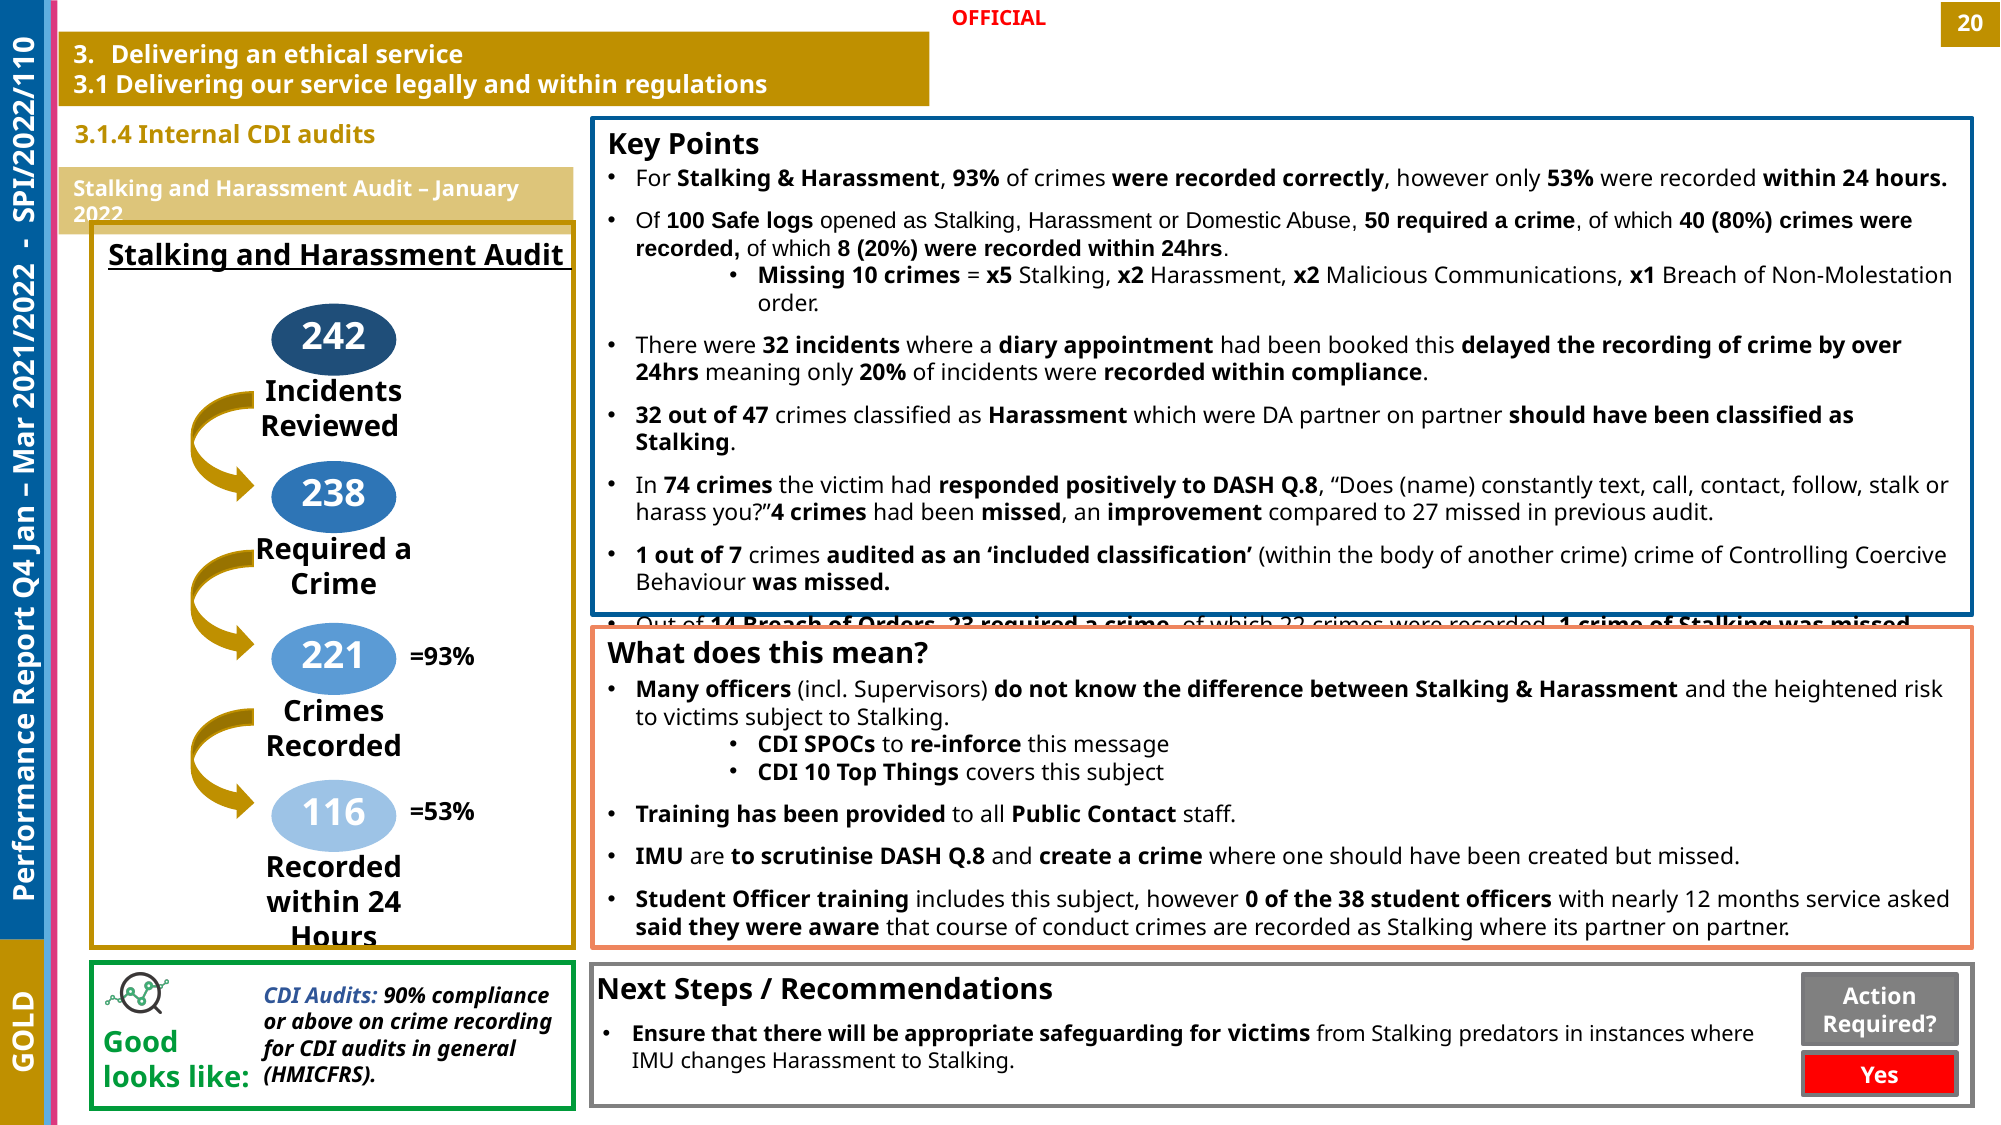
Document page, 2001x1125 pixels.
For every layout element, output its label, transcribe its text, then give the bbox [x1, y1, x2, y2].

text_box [225, 623, 442, 771]
text_box Stalking and Harassment Audit [93, 229, 587, 279]
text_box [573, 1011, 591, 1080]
text_box Delivering an ethical service 3.1 Delivering our service legally and within regulations [58, 31, 930, 107]
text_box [225, 304, 442, 452]
text_box [90, 1095, 574, 1109]
slide_number 20 [1940, 2, 2000, 47]
text_box [591, 963, 1973, 1107]
text_box What does this mean? Many officers (incl. Supervisors) do not know the difference between Stalking & Harassment and the heightened risk to victims subject to Stalking. CDI SPOCs to re-inforce this message CDI 10 Top Things covers this subject Training has been provided to all Public Contact staff. IMU are to scrutinise DASH Q.8 and create a crime where one should have been created but missed. Student Officer training includes this subject, however 0 of the 38 student officers with nearly 12 months service asked said they were aware that course of conduct crimes are recorded as Stalking where its partner on partner. [592, 627, 1973, 948]
text_box [90, 221, 574, 949]
text_box Next Steps / Recommendations [581, 963, 1069, 1059]
text_box [90, 962, 574, 1016]
picture [105, 972, 169, 1014]
text_box Good looks like: [28, 1016, 362, 1102]
text_box Stalking and Harassment Audit – January 2022 [58, 167, 574, 235]
text_box Key Points For Stalking & Harassment, 93% of crimes were recorded correctly, however only 53% were recorded within 24 hours. Of 100 Safe logs opened as Stalking, Harassment or Domestic Abuse, 50 required a crime, of which 40 (80%) crimes were recorded, of which 8 (20%) were recorded within 24hrs. Missing 10 crimes = x5 Stalking, x2 Harassment, x2 Malicious Communications, x1 Breach of Non-Molestation order. There were 32 incidents where a diary appointment had been booked this delayed the recording of crime by over 24hrs meaning only 20% of incidents were recorded within compliance. 32 out of 47 crimes classified as Harassment which were DA partner on partner should have been classified as Stalking. In 74 crimes the victim had responded positively to DASH Q.8, “Does (name) constantly text, call, contact, follow, stalk or harass you?”4 crimes had been missed, an improvement compared to 27 missed in previous audit. 1 out of 7 crimes audited as an ‘included classification’ (within the body of another crime) crime of Controlling Coercive Behaviour was missed. Out of 14 Breach of Orders, 23 required a crime, of which 22 crimes were recorded. 1 crime of Stalking was missed. Multiple breaches can come from one order. [592, 117, 1973, 615]
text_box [205, 780, 463, 928]
text_box CDI Audits: 90% compliance or above on crime recording for CDI audits in general (HMICFRS). [248, 974, 574, 1095]
text_box 3.1.4 Internal CDI audits [60, 111, 931, 156]
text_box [225, 462, 442, 609]
